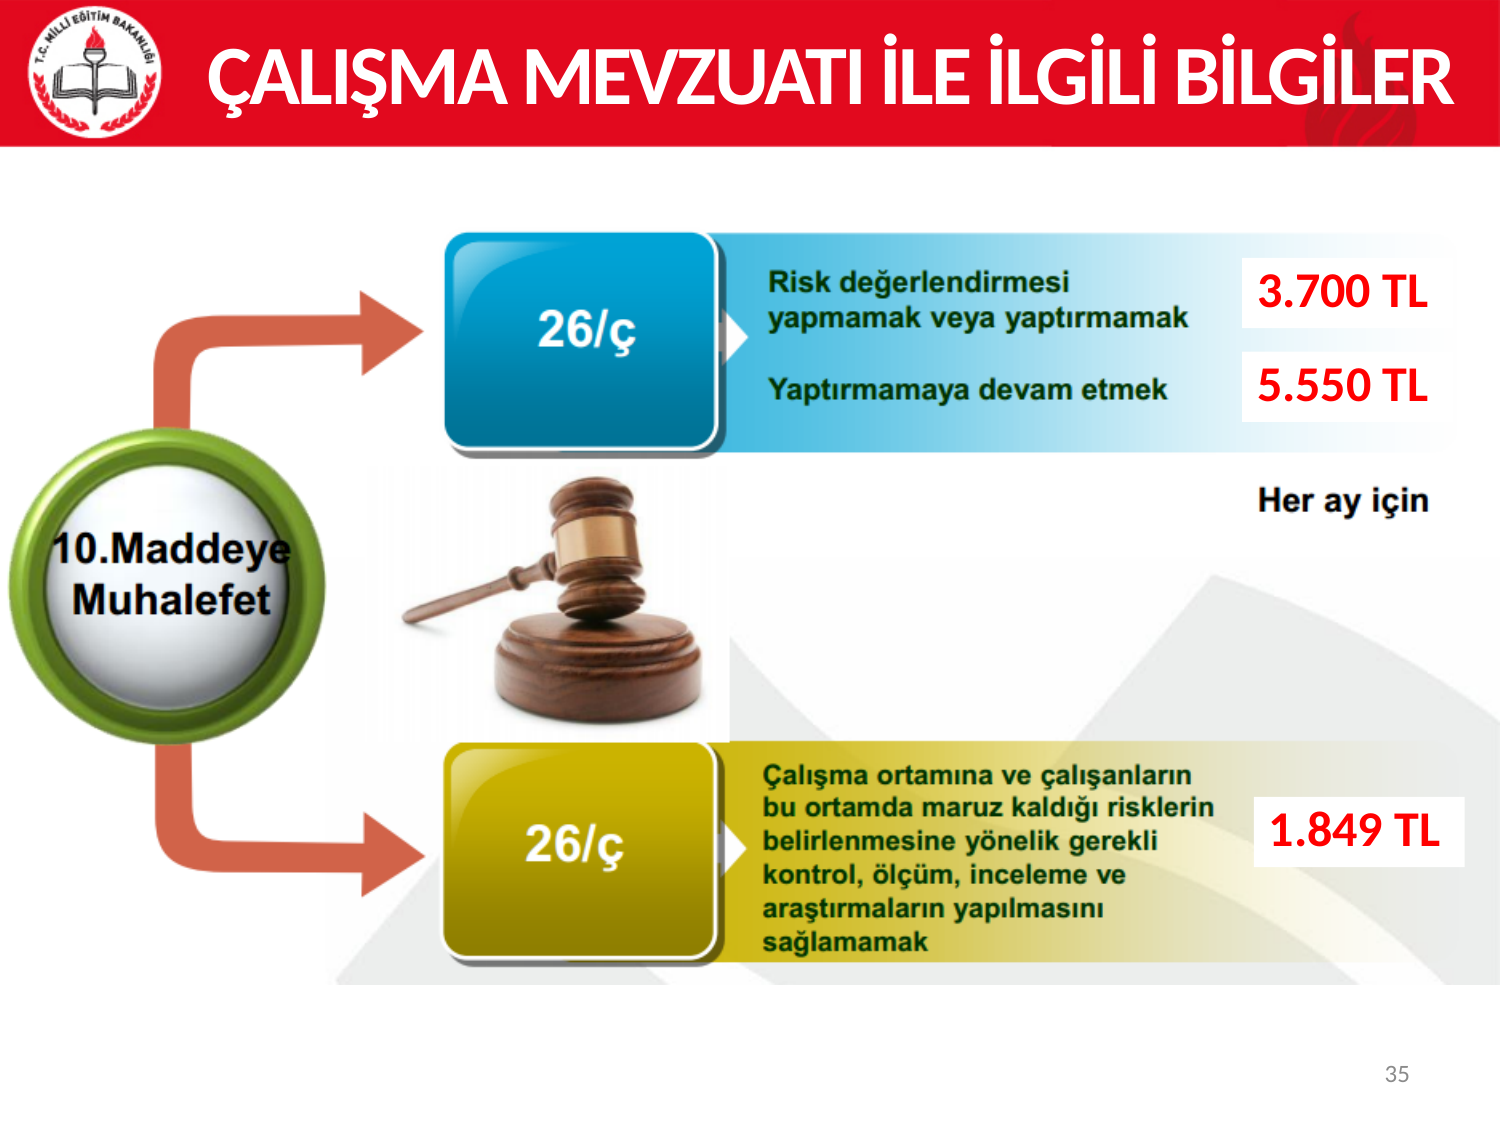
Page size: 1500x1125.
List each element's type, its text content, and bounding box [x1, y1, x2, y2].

text_box ÇALIŞMA MEVZUATI İLE İLGİLİ BİLGİLER [163, 0, 1500, 141]
slide_number 35 [1074, 1042, 1425, 1103]
picture [0, 0, 1500, 1125]
